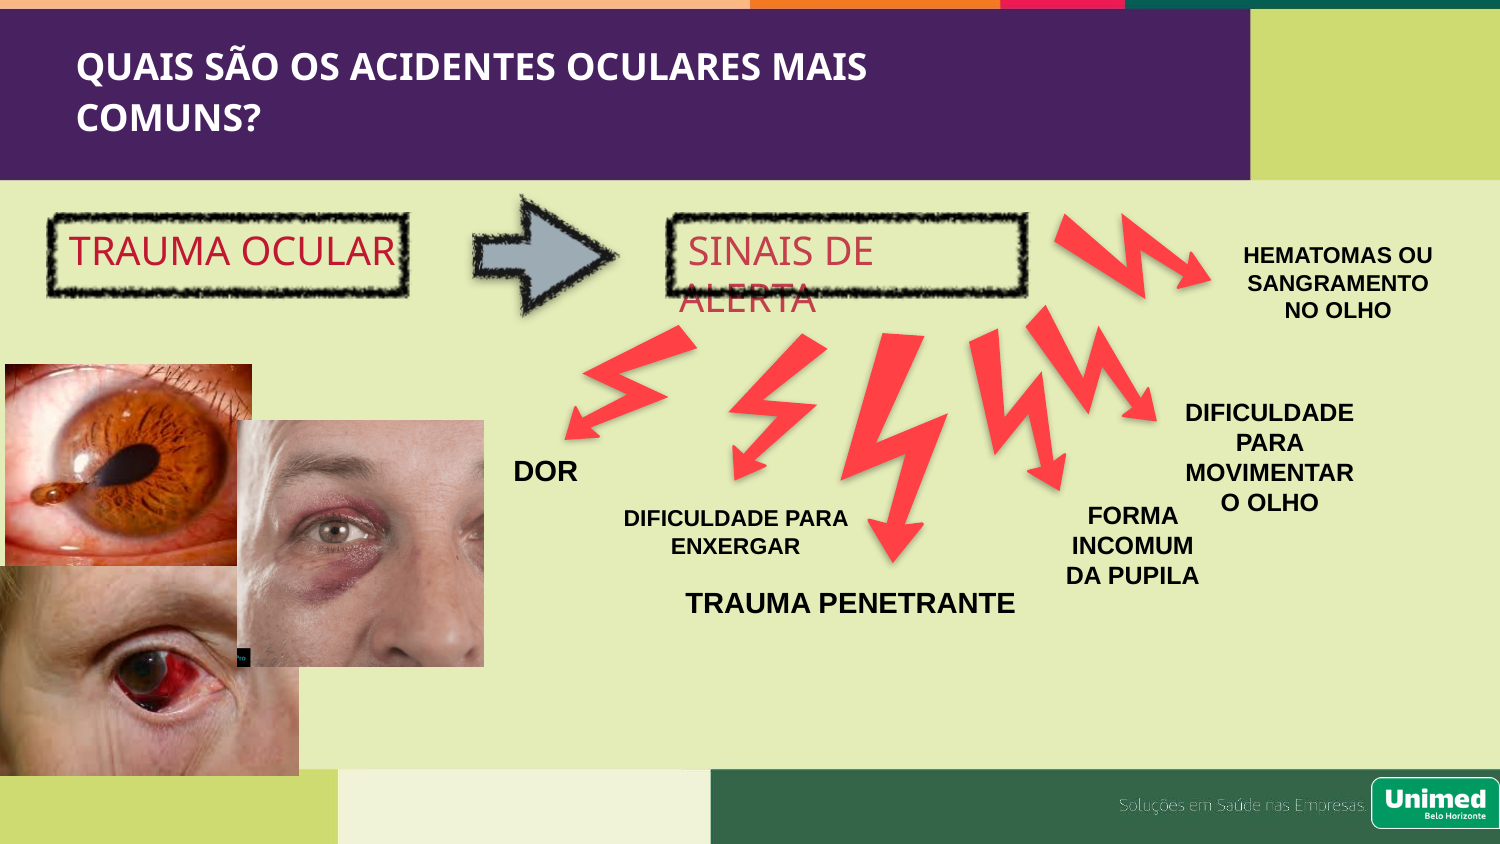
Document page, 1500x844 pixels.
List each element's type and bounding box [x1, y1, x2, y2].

text_box [665, 211, 1032, 301]
picture [0, 0, 1500, 844]
text_box [46, 211, 413, 301]
